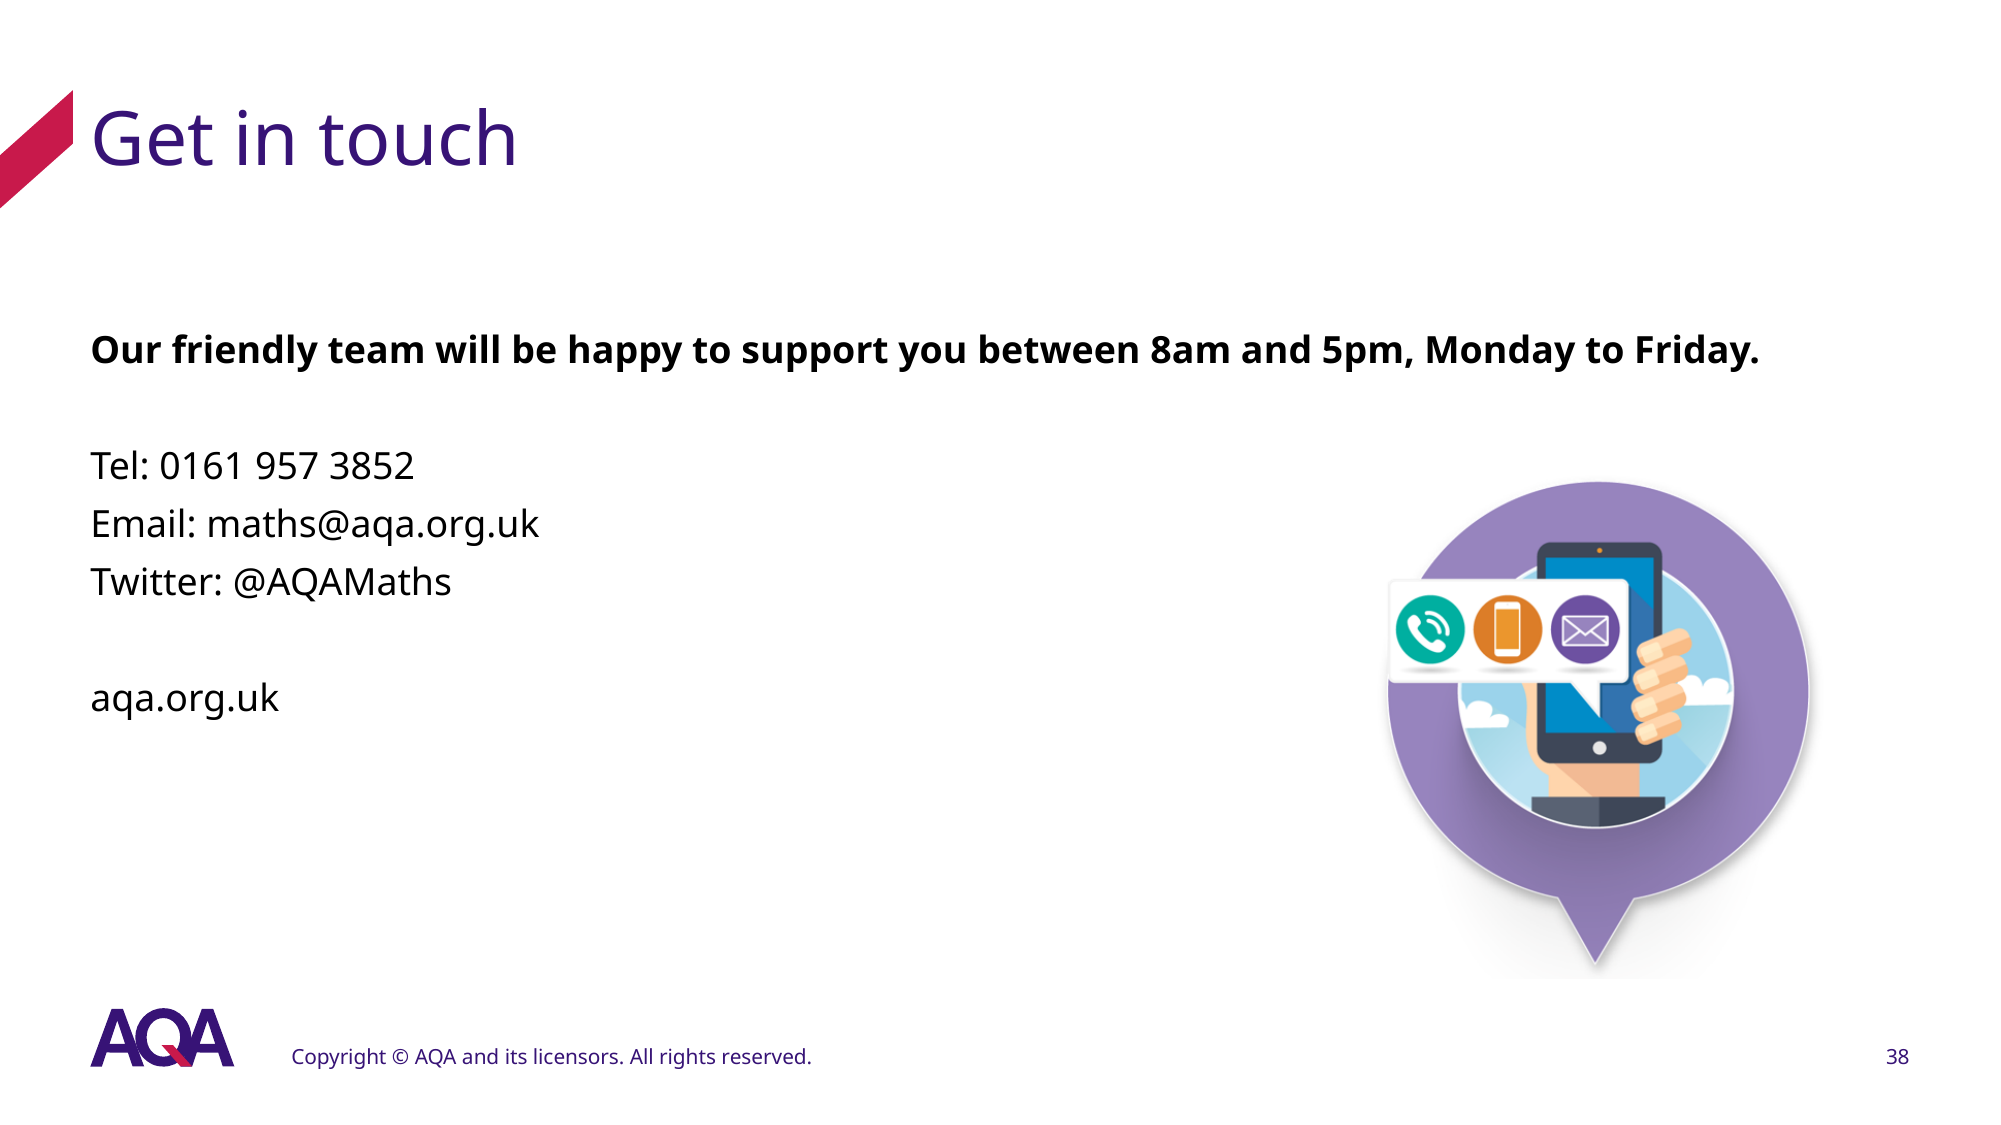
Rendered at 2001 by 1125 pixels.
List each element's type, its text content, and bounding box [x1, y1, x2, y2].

title Get in touch [90, 90, 1910, 276]
picture [1356, 455, 1840, 980]
footer Copyright © AQA and its licensors. All rights reserved. [291, 1012, 1480, 1072]
list Our friendly team will be happy to support you between 8am and 5pm, Monday to Friday. Tel: 0161 957 3852 Email: maths@aqa.org.uk Twitter: @AQAMaths aqa.org.uk [90, 321, 1910, 947]
slide_number 38 [1769, 1012, 1910, 1072]
